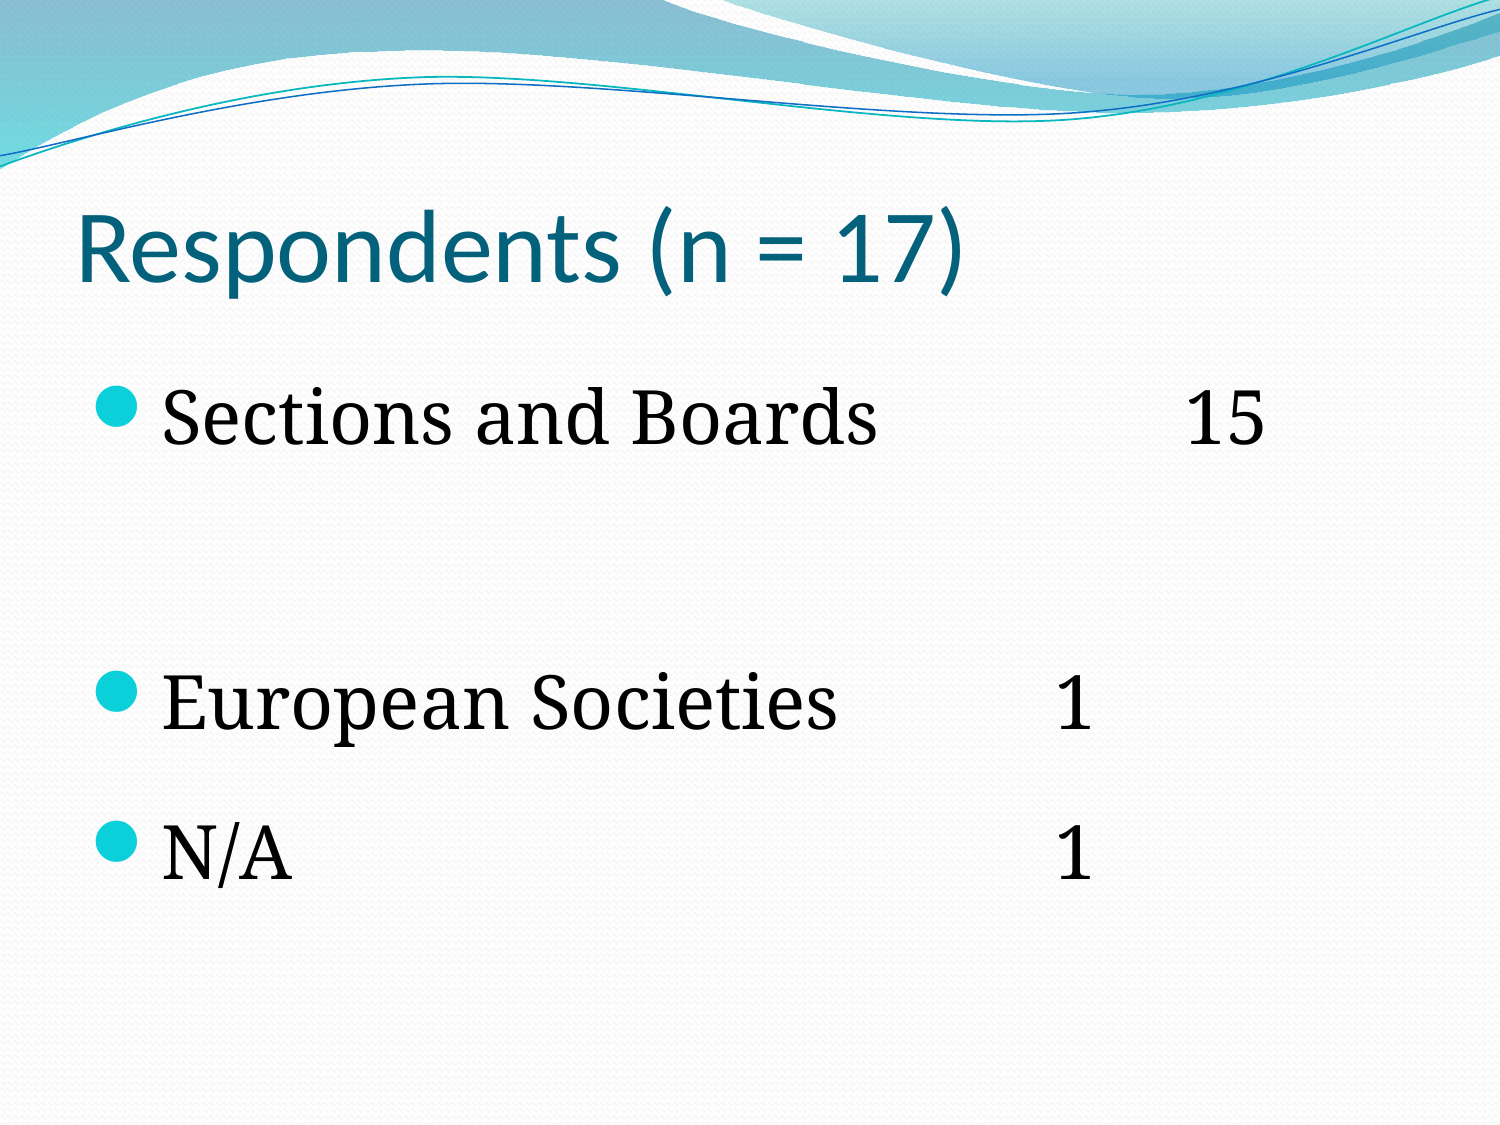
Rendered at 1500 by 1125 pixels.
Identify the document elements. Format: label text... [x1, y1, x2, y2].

list Sections and Boards 15 European Societies 1 N/A 1 [75, 317, 1425, 1038]
title Respondents (n = 17) [75, 115, 1425, 303]
